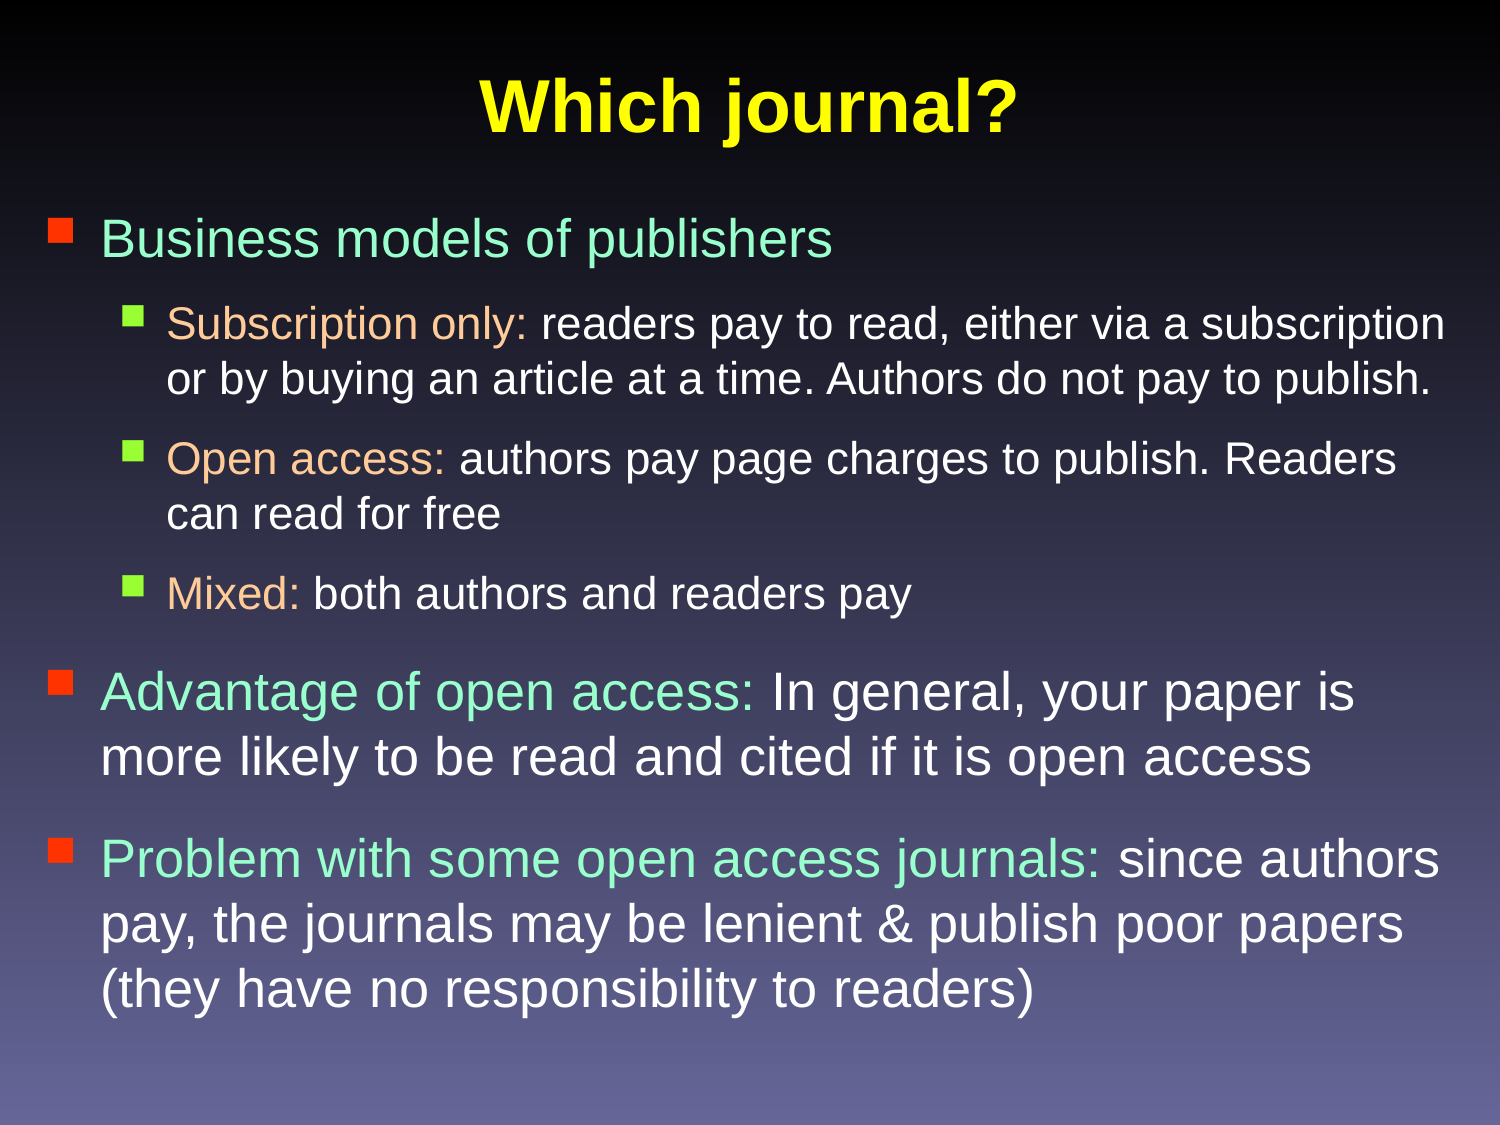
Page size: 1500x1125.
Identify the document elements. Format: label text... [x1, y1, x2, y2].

list Business models of publishers Subscription only: readers pay to read, either via a subscription or by buying an article at a time. Authors do not pay to publish. Open access: authors pay page charges to publish. Readers can read for free Mixed: both authors and readers pay Advantage of open access: In general, your paper is more likely to be read and cited if it is open access Problem with some open access journals: since authors pay, the journals may be lenient & publish poor papers (they have no responsibility to readers) [29, 196, 1471, 1095]
title Which journal? [75, 32, 1425, 173]
